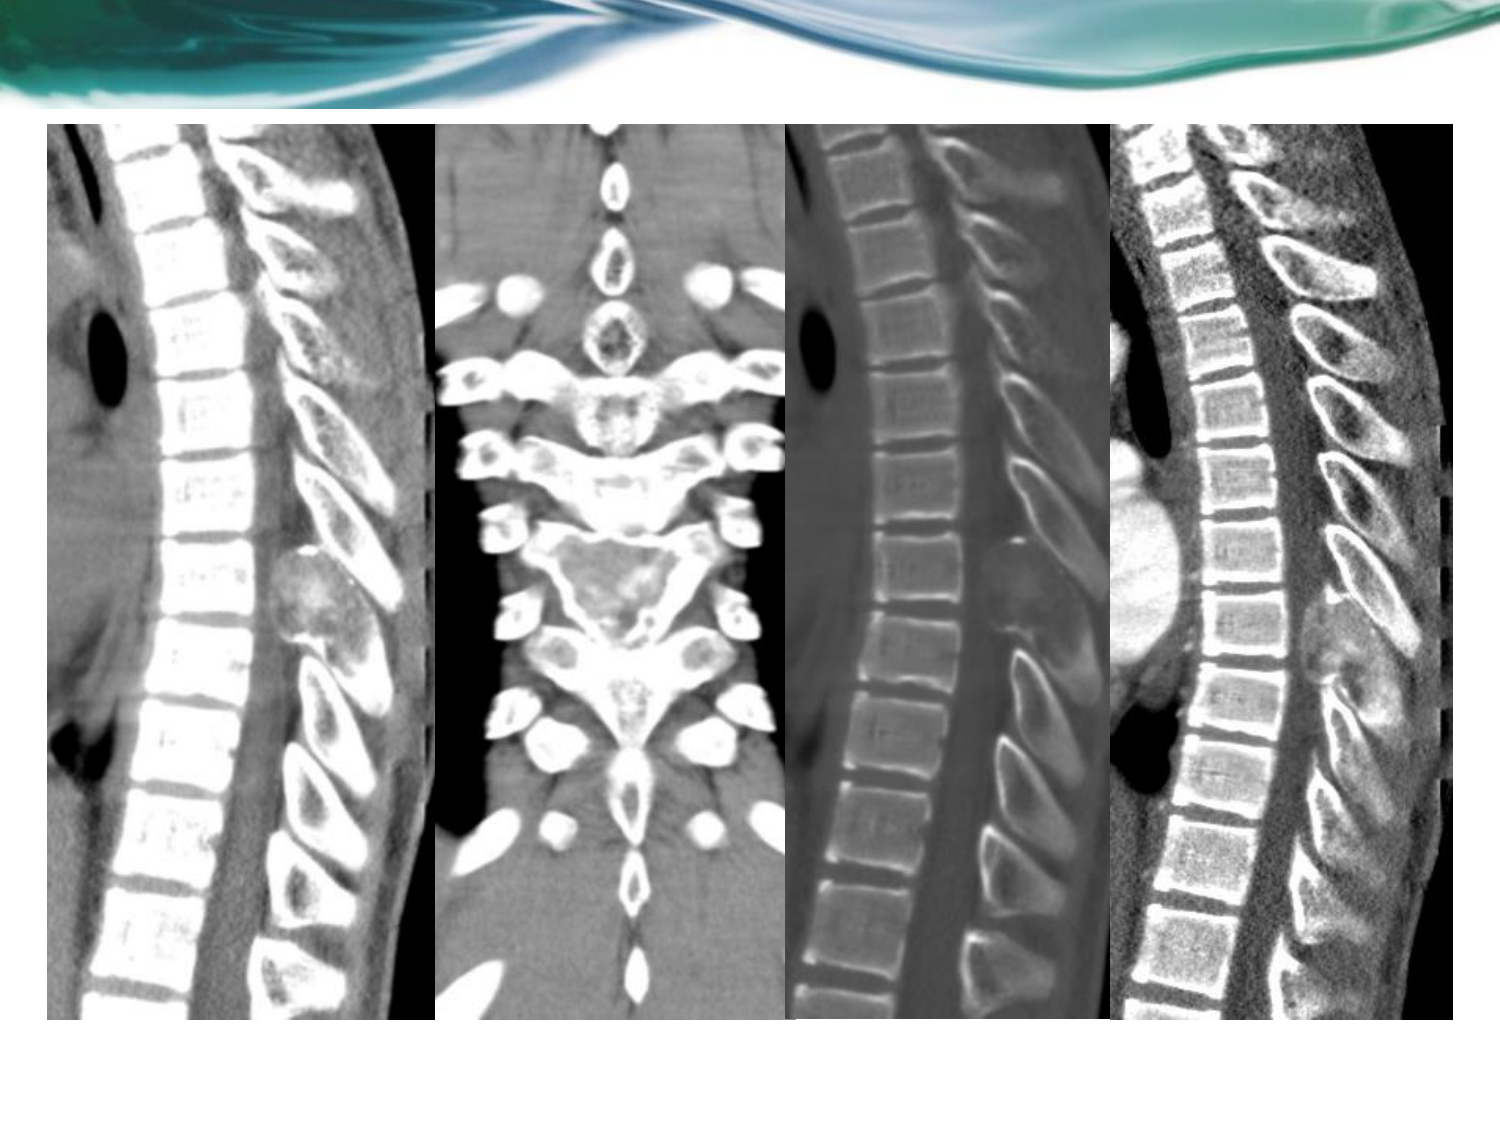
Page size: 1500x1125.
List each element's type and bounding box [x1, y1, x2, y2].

text_box [47, 123, 1453, 1020]
picture [0, 0, 1500, 109]
